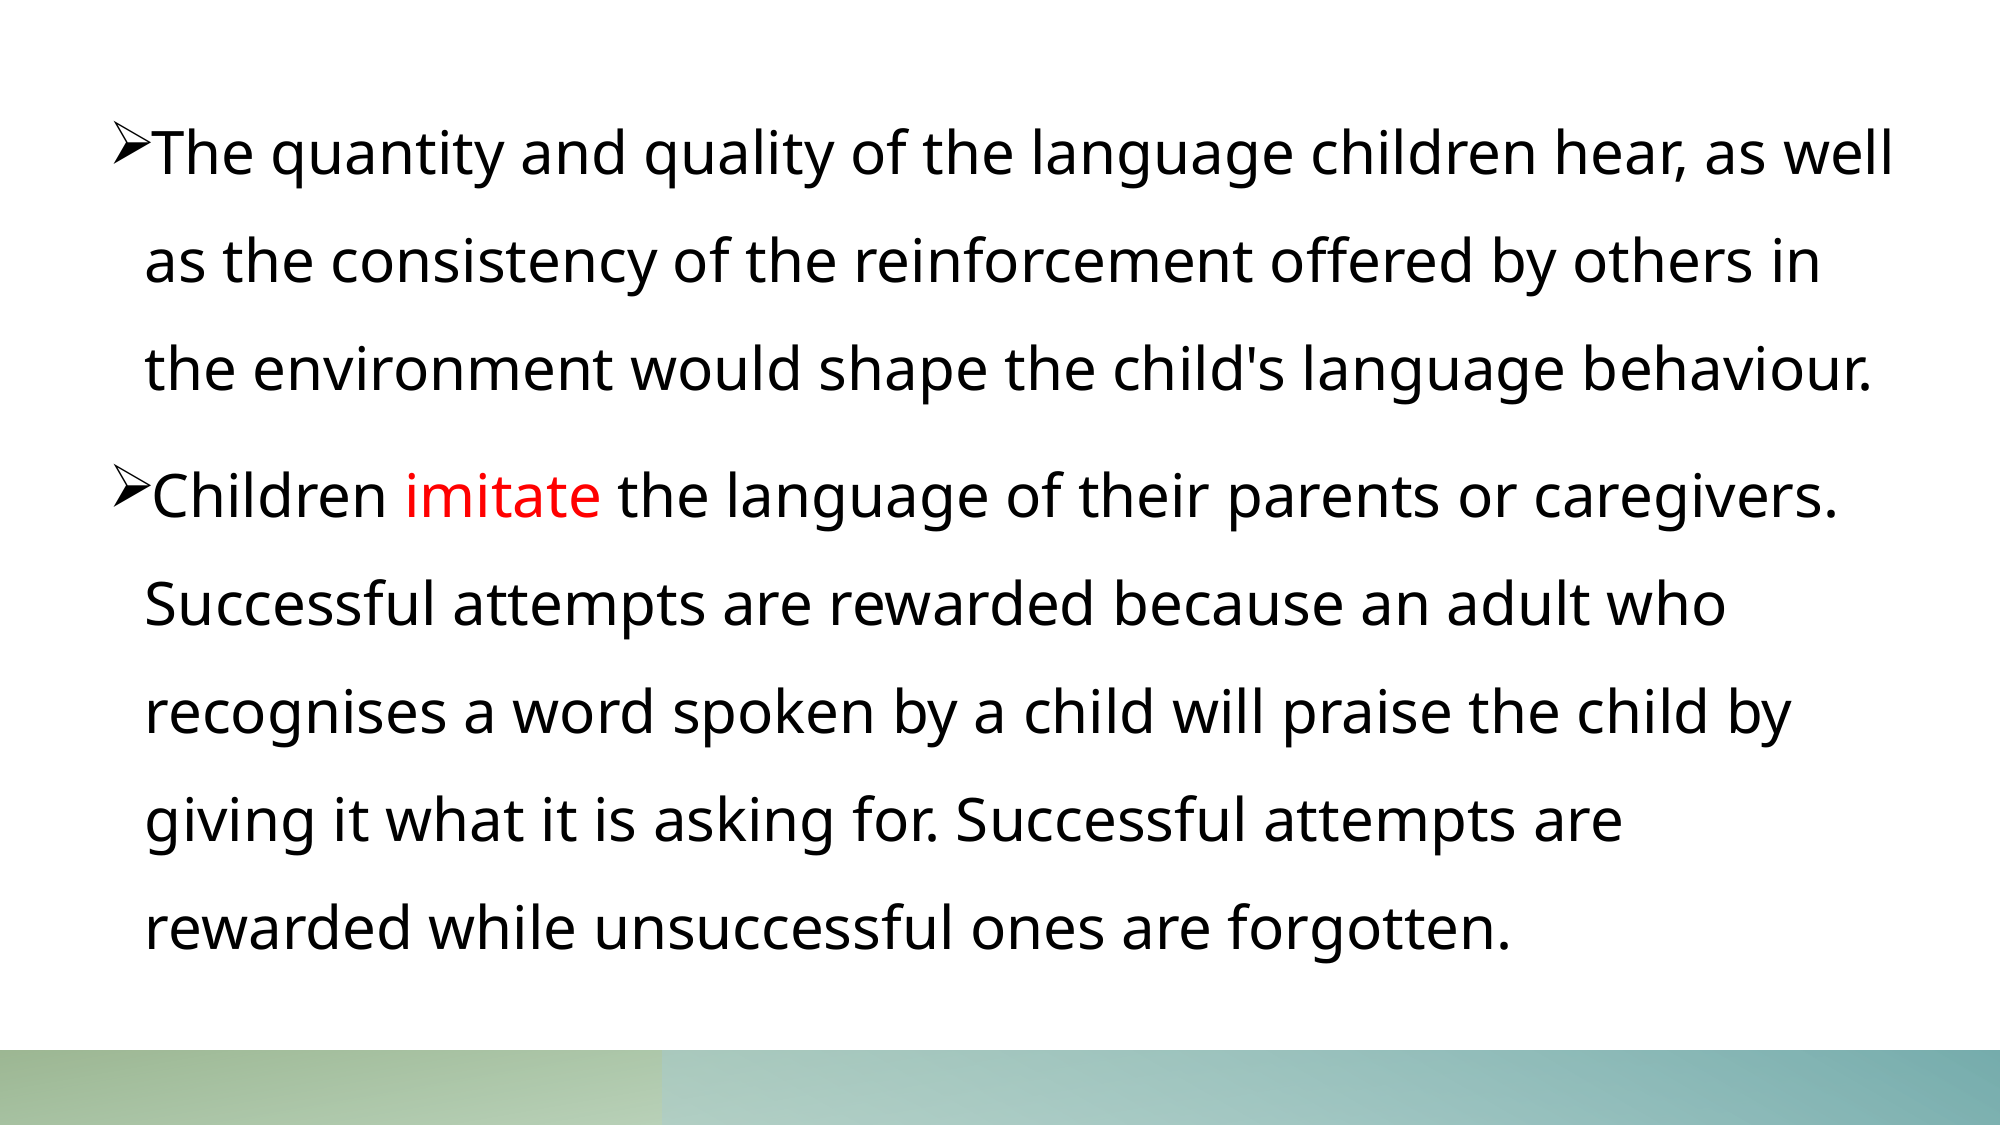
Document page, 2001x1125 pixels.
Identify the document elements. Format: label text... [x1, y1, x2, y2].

list The quantity and quality of the language children hear, as well as the consistency of the reinforcement offered by others in the environment would shape the child's language behaviour. Children imitate the language of their parents or caregivers. Successful attempts are rewarded because an adult who recognises a word spoken by a child will praise the child by giving it what it is asking for. Successful attempts are rewarded while unsuccessful ones are forgotten. [108, 78, 1905, 996]
